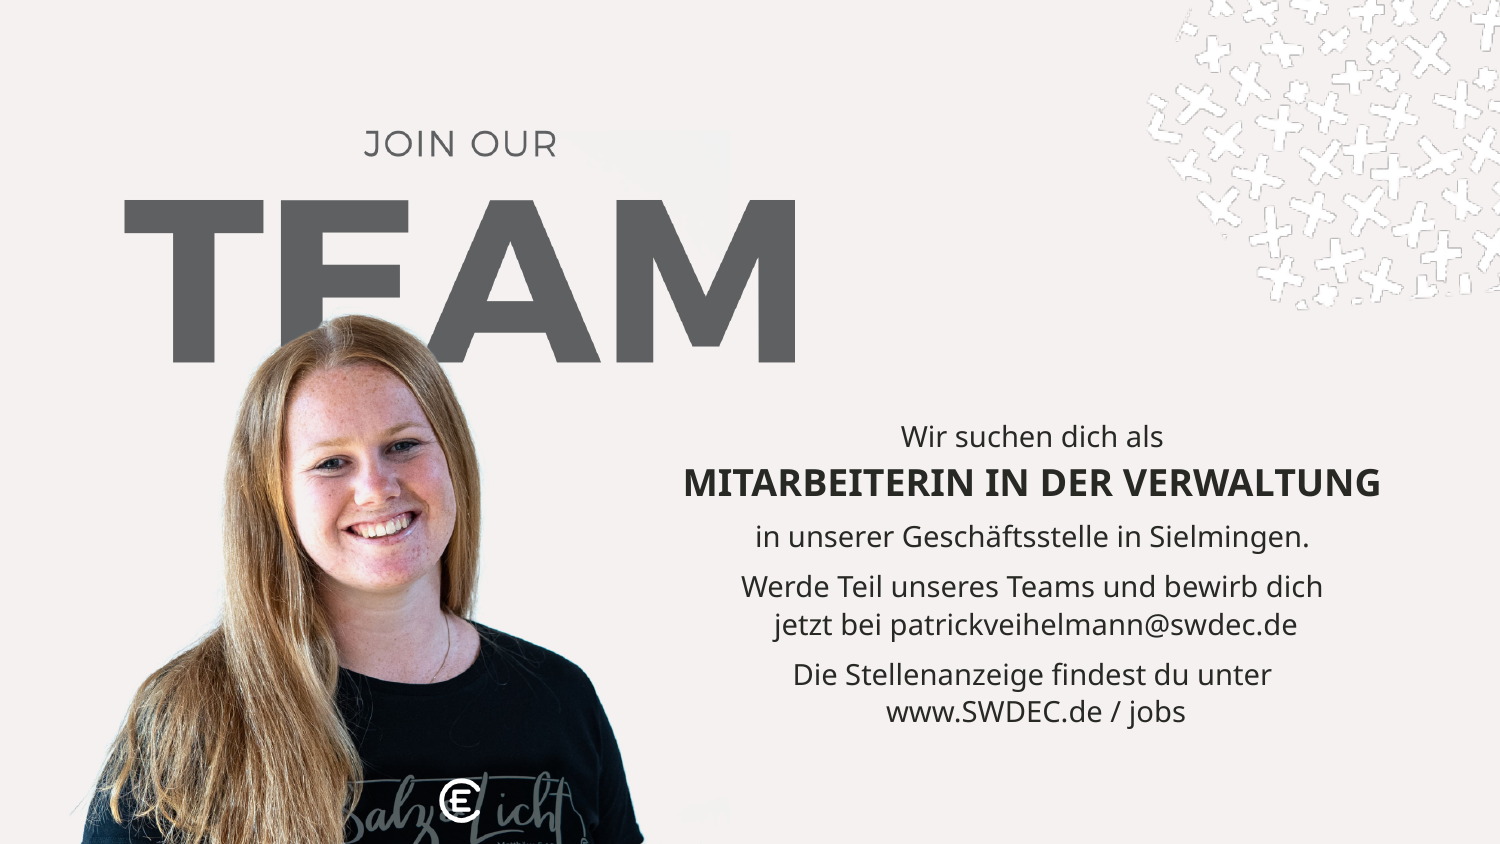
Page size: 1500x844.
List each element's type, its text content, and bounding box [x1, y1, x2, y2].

picture [1138, 0, 1500, 316]
picture [37, 0, 882, 844]
text_box Wir suchen dich als MITARBEITERIN IN DER VERWALTUNG in unserer Geschäftsstelle in Sielmingen. Werde Teil unseres Teams und bewirb dich jetzt bei patrickveihelmann@swdec.de Die Stellenanzeige findest du unter www.SWDEC.de / jobs [882, 408, 1434, 747]
